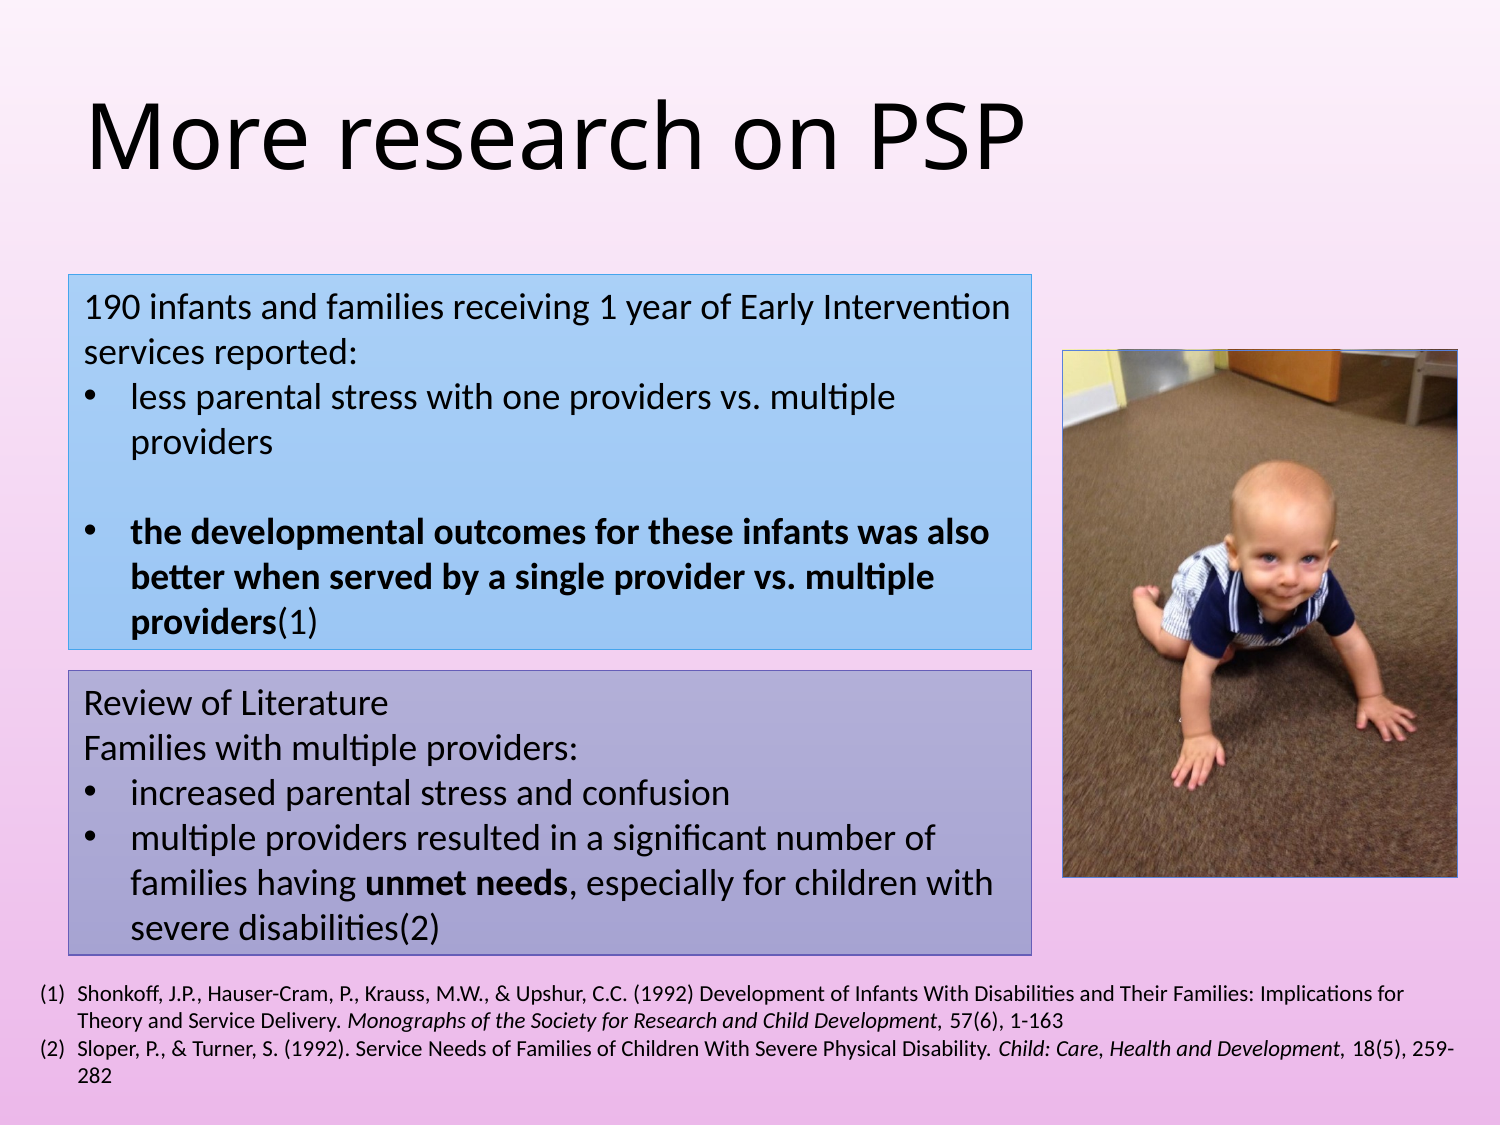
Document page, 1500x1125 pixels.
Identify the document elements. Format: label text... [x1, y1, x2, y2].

picture [1062, 349, 1458, 878]
text_box 190 infants and families receiving 1 year of Early Intervention services reported: less parental stress with one providers vs. multiple providers the developmental outcomes for these infants was also better when served by a single provider vs. multiple providers(1) [68, 274, 1032, 650]
title More research on PSP [69, 66, 1425, 213]
text_box Review of Literature Families with multiple providers: increased parental stress and confusion multiple providers resulted in a significant number of families having unmet needs, especially for children with severe disabilities(2) [68, 670, 1032, 956]
text_box Shonkoff, J.P., Hauser-Cram, P., Krauss, M.W., & Upshur, C.C. (1992) Development of Infants With Disabilities and Their Families: Implications for Theory and Service Delivery. Monographs of the Society for Research and Child Development, 57(6), 1-163 Sloper, P., & Turner, S. (1992). Service Needs of Families of Children With Severe Physical Disability. Child: Care, Health and Development, 18(5), 259-282 [24, 970, 1488, 1123]
